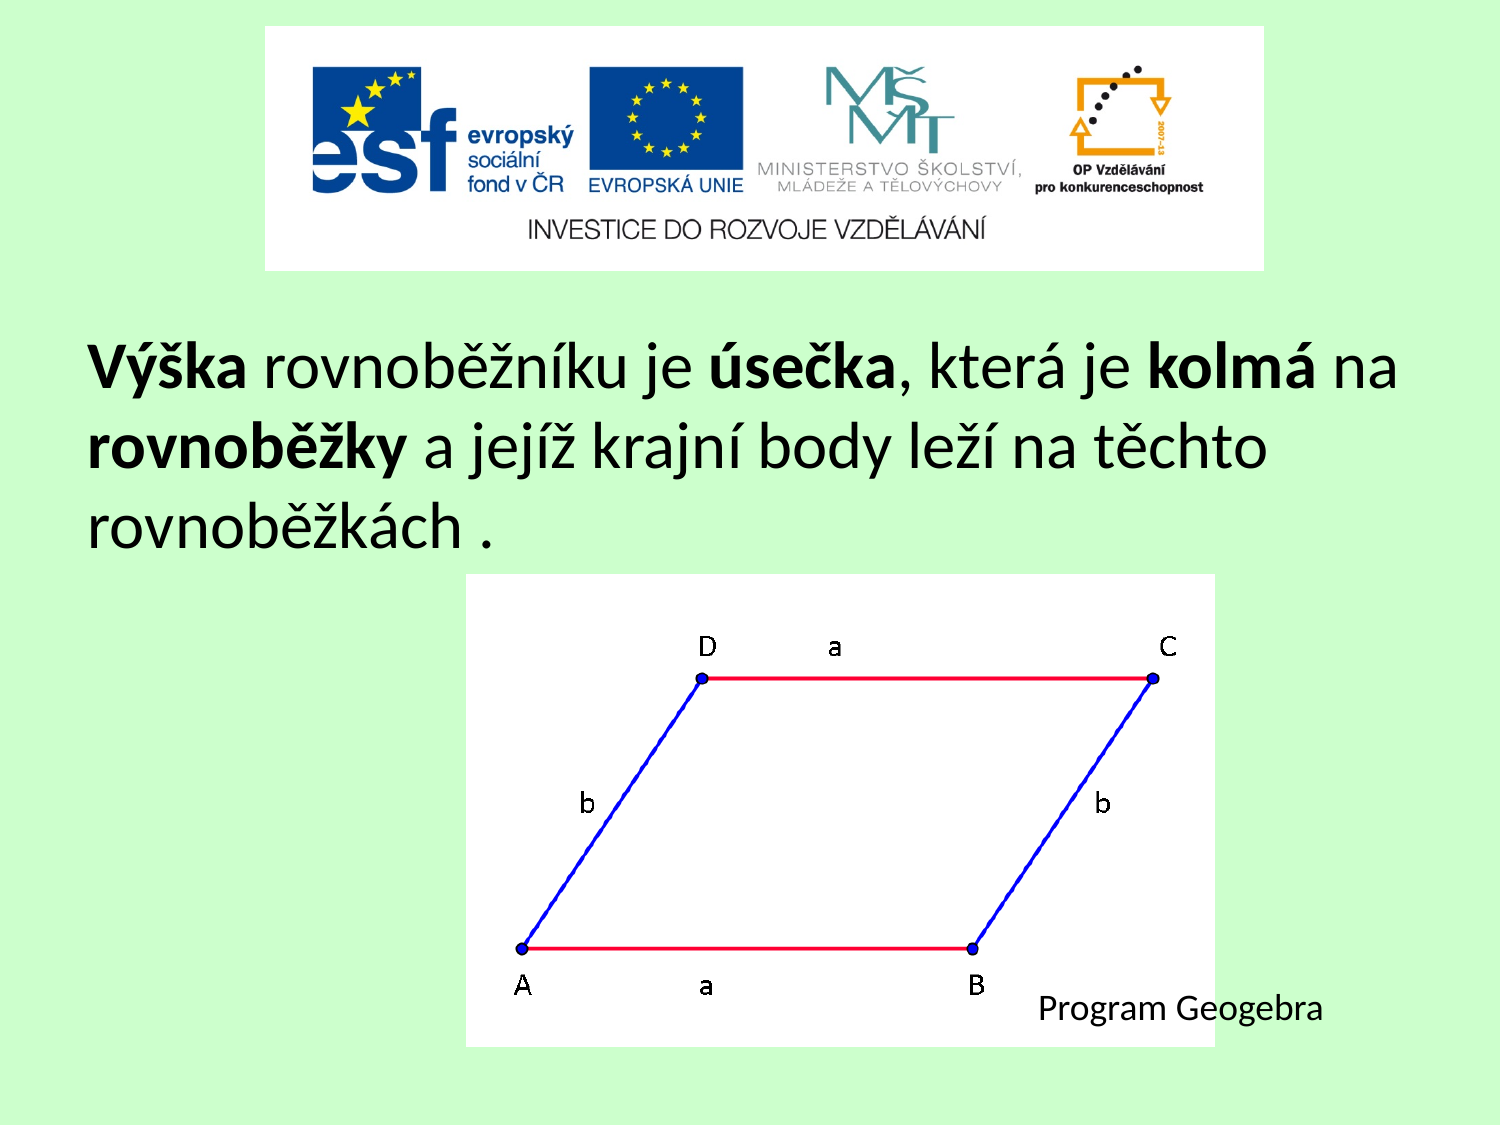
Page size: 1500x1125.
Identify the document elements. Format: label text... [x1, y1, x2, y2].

list Výška rovnoběžníku je úsečka, která je kolmá na rovnoběžky a jejíž krajní body leží na těchto rovnoběžkách . [72, 314, 1423, 1023]
picture [265, 26, 1264, 271]
text_box Program Geogebra [1219, 975, 1340, 1036]
picture [466, 573, 1215, 1047]
